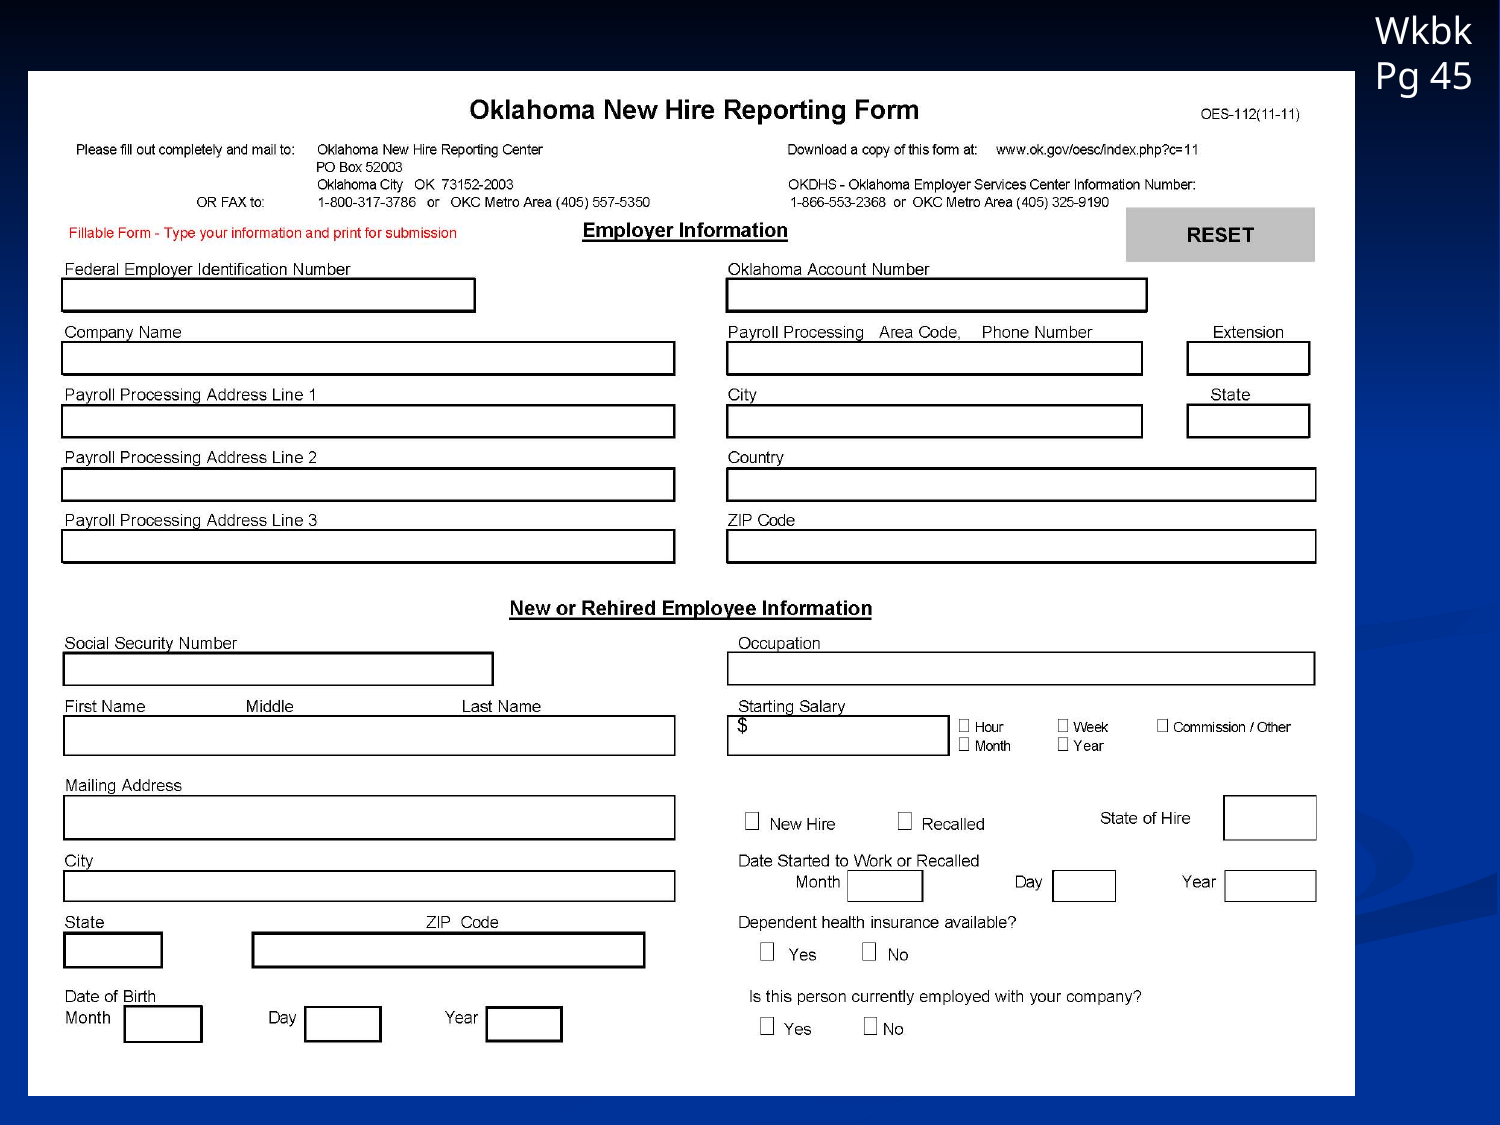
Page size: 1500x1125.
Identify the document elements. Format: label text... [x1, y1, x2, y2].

text_box Wkbk Pg 45 [1347, 0, 1500, 105]
picture [28, 71, 1355, 1096]
